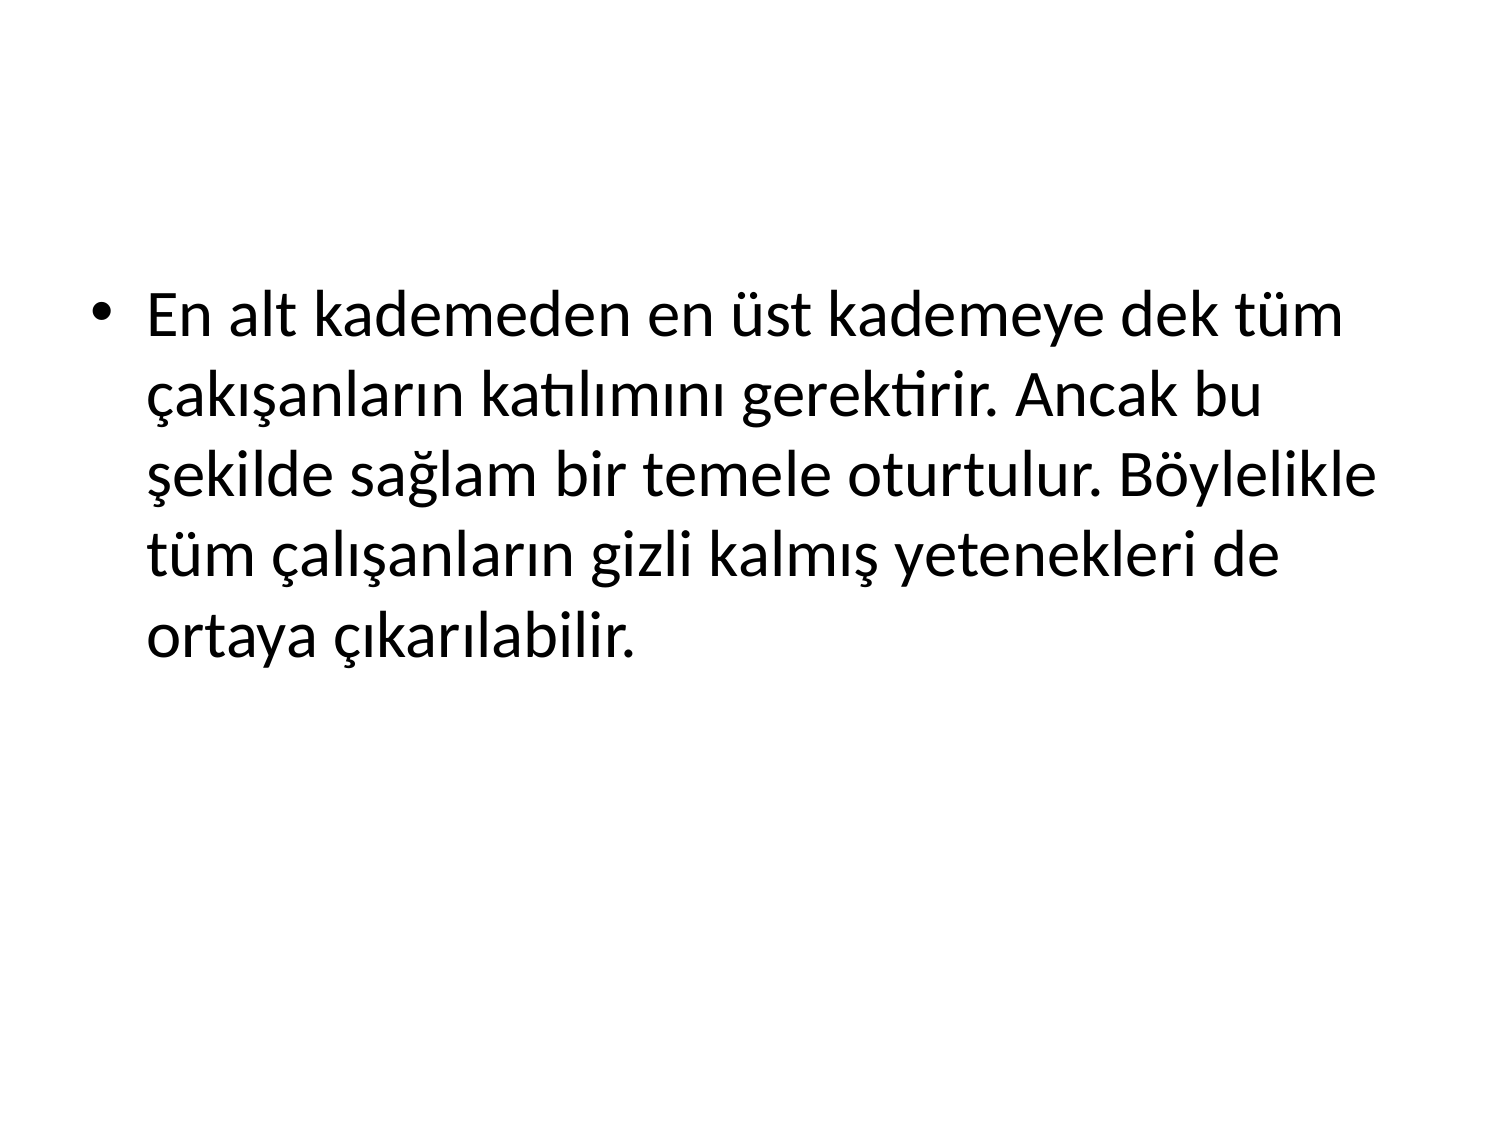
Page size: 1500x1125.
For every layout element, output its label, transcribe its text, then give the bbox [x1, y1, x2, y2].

list En alt kademeden en üst kademeye dek tüm çakışanların katılımını gerektirir. Ancak bu şekilde sağlam bir temele oturtulur. Böylelikle tüm çalışanların gizli kalmış yetenekleri de ortaya çıkarılabilir. [75, 262, 1425, 1005]
